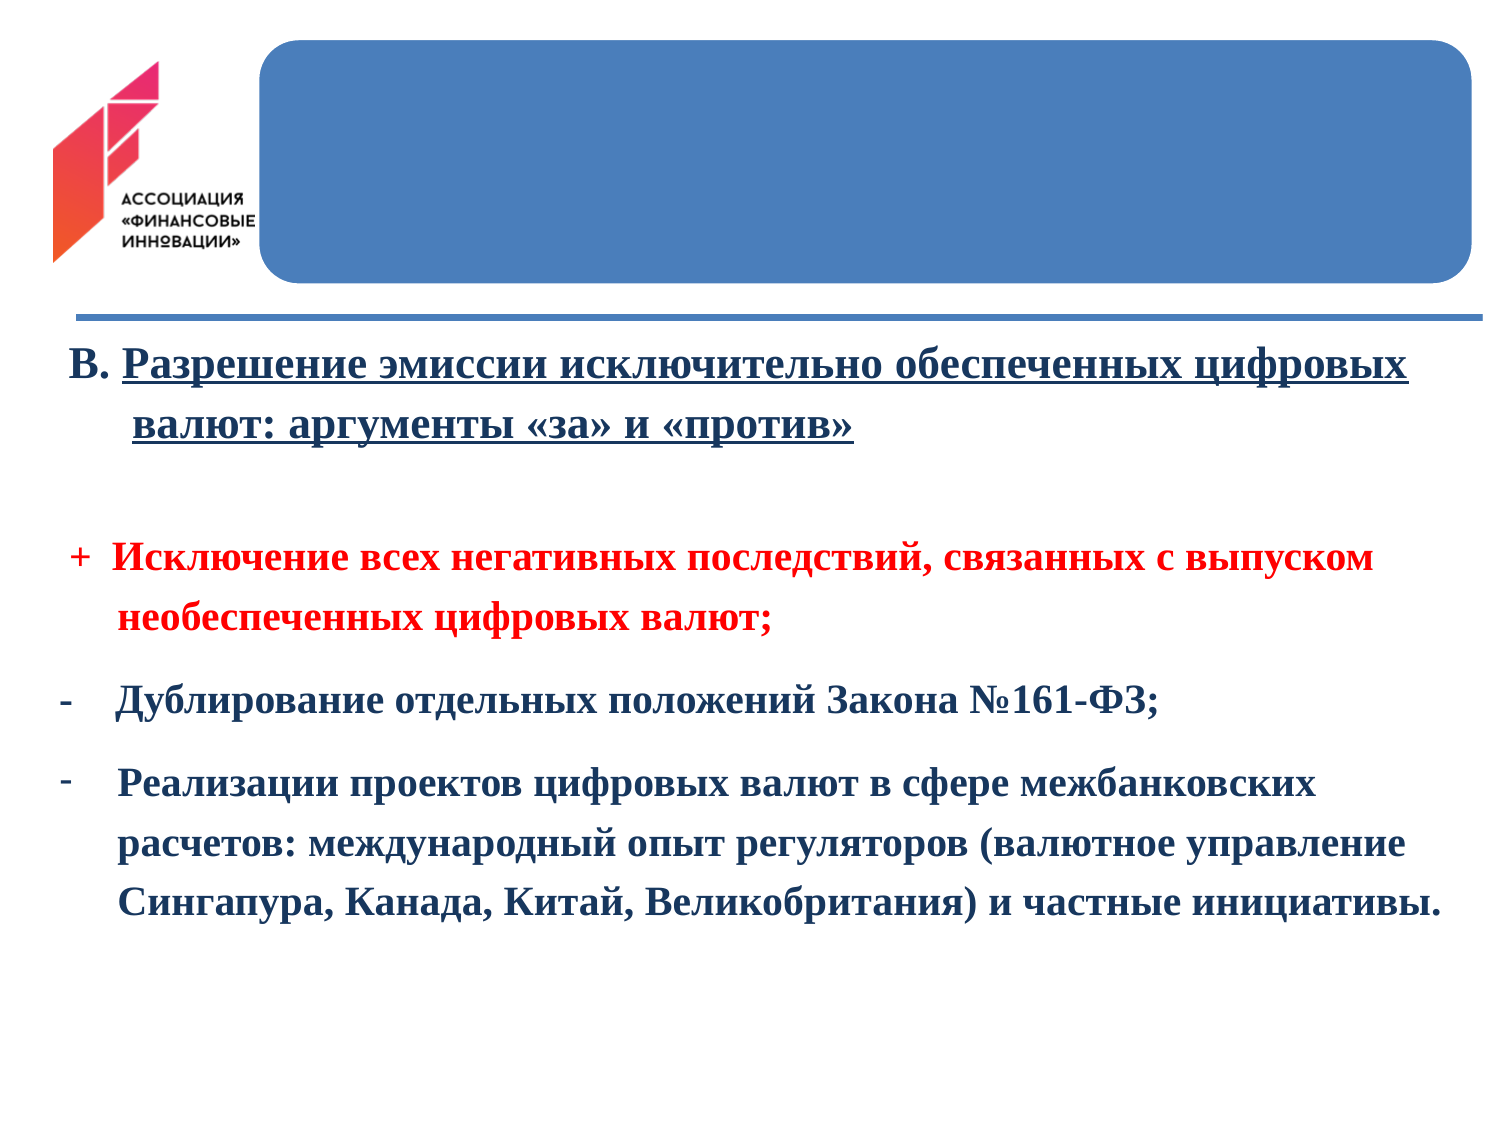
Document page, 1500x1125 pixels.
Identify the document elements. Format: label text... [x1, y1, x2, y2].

picture [76, 314, 1484, 321]
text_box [256, 37, 1474, 286]
text_box [100, 621, 1376, 863]
picture [52, 61, 255, 263]
subtitle B. Разрешение эмиссии исключительно обеспеченных цифровых валют: аргументы «за» и «против» + Исключение всех негативных последствий, связанных с выпуском необеспеченных цифровых валют; - Дублирование отдельных положений Закона №161-ФЗ; Реализации проектов цифровых валют в сфере межбанковских расчетов: международный опыт регуляторов (валютное управление Сингапура, Канада, Китай, Великобритания) и частные инициативы. [44, 320, 1476, 1089]
